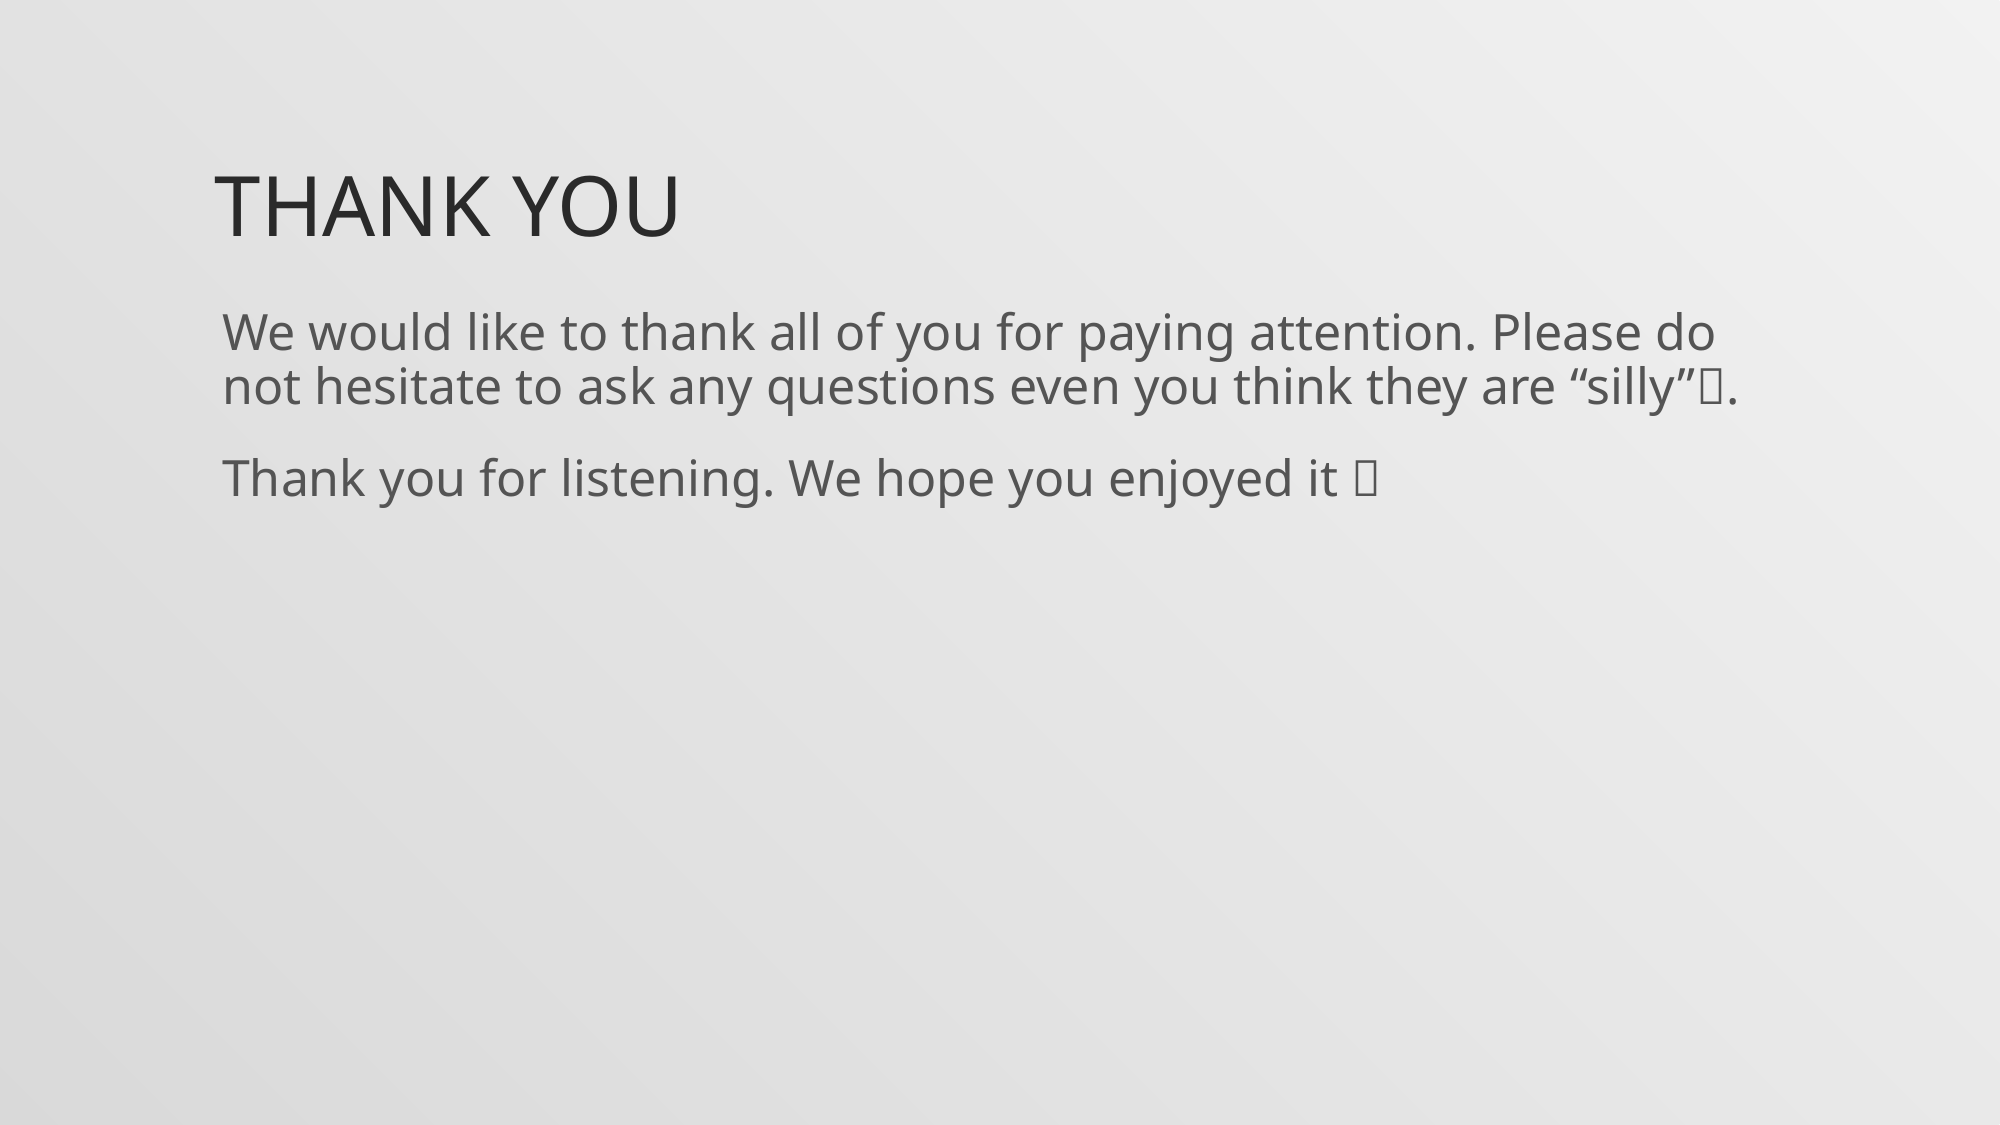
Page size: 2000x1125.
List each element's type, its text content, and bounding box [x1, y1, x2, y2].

list We would like to thank all of you for paying attention. Please do not hesitate to ask any questions even you think they are “silly”. Thank you for listening. We hope you enjoyed it  [199, 299, 1800, 1013]
title Thank you [199, 45, 1800, 263]
